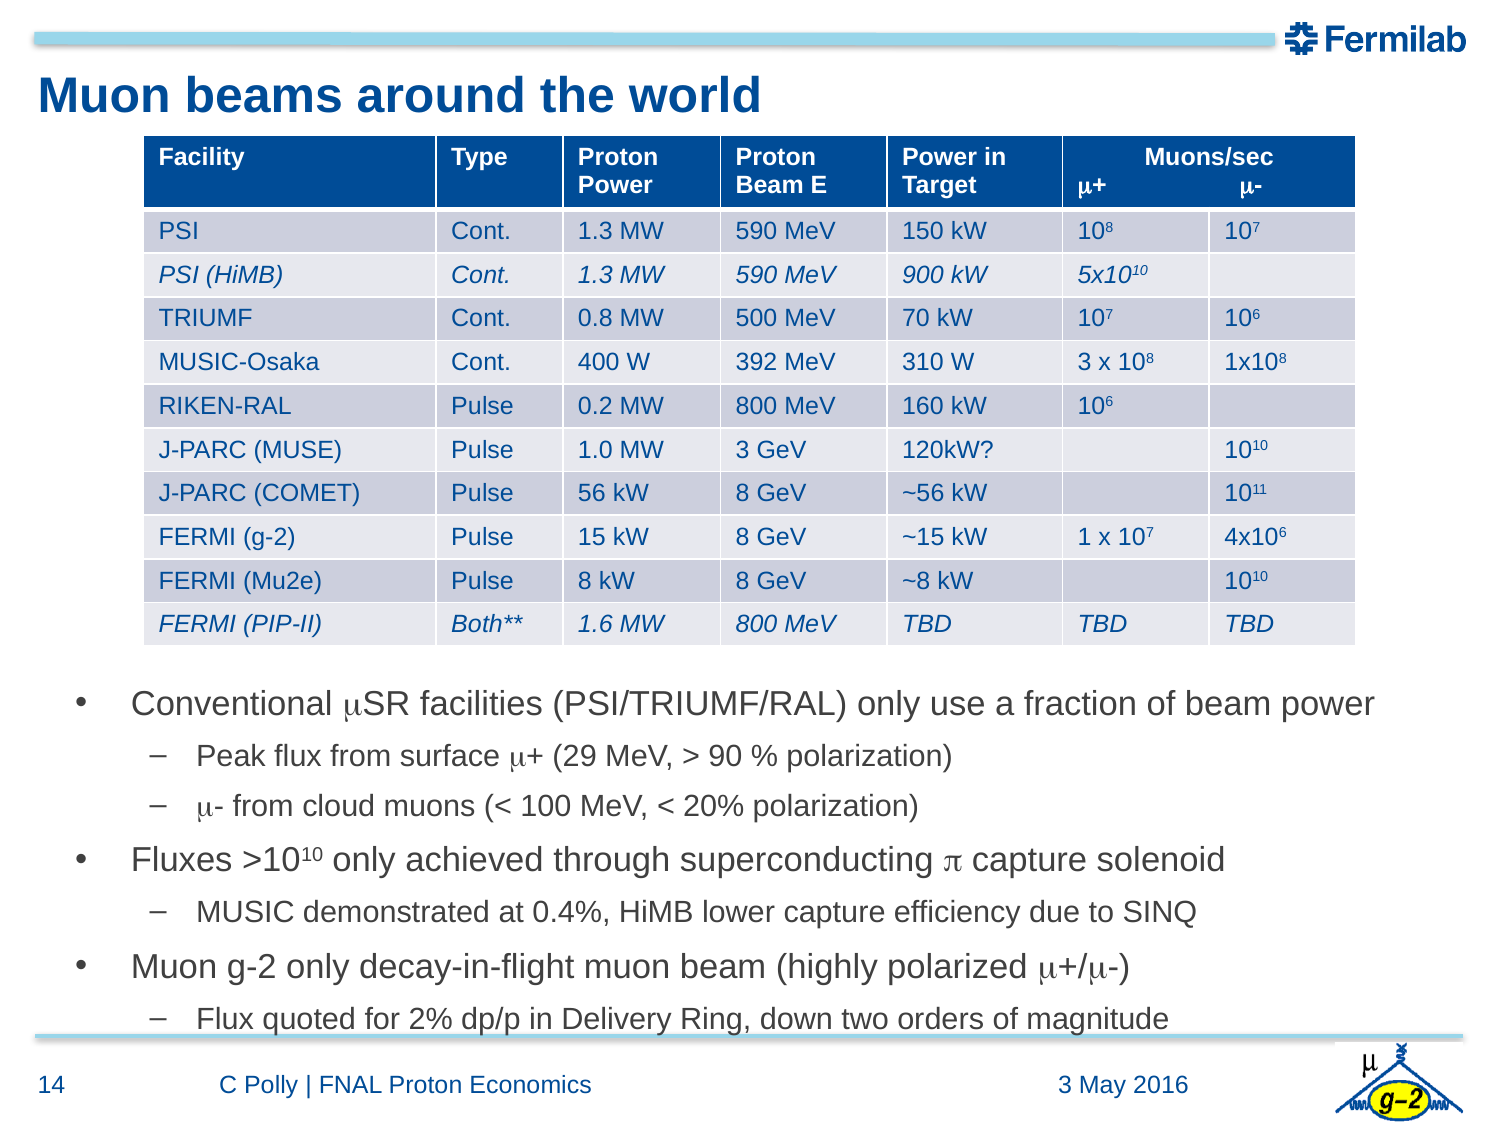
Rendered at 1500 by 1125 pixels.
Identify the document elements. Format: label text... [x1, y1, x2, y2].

table_cell 106 [1210, 298, 1355, 340]
table_cell RIKEN-RAL [144, 385, 435, 427]
table_cell Both** [437, 603, 562, 645]
table_cell 120kW? [888, 429, 1062, 471]
table_cell [1063, 472, 1208, 514]
table_cell J-PARC (COMET) [144, 472, 435, 514]
table_cell 400 W [564, 341, 720, 383]
table_cell Pulse [437, 516, 562, 558]
table_cell PSI [144, 212, 435, 252]
table_cell 106 [1063, 385, 1208, 427]
table_cell 4x106 [1210, 516, 1355, 558]
table_cell [1210, 254, 1355, 296]
table_cell Pulse [437, 560, 562, 602]
table_cell ~56 kW [888, 472, 1062, 514]
table_cell MUSIC-Osaka [144, 341, 435, 383]
table_cell 1.3 MW [564, 254, 720, 296]
table_cell 0.2 MW [564, 385, 720, 427]
table_cell FERMI (g-2) [144, 516, 435, 558]
table_cell 107 [1210, 212, 1355, 252]
table_cell 1.6 MW [564, 603, 720, 645]
table_cell 1x108 [1210, 341, 1355, 383]
table_cell [1063, 560, 1208, 602]
table_cell 70 kW [888, 298, 1062, 340]
table_cell Cont. [437, 254, 562, 296]
table_cell 56 kW [564, 472, 720, 514]
table_header Proton Beam E [721, 136, 886, 207]
picture [1334, 1042, 1464, 1124]
table_cell 8 GeV [721, 472, 886, 514]
table_cell ~15 kW [888, 516, 1062, 558]
table_cell ~8 kW [888, 560, 1062, 602]
table_cell 150 kW [888, 212, 1062, 252]
text_box Conventional mSR facilities (PSI/TRIUMF/RAL) only use a fraction of beam power Peak flux from surface m+ (29 MeV, > 90 % polarization) m- from cloud muons (< 100 MeV, < 20% polarization) Fluxes >1010 only achieved through superconducting p capture solenoid MUSIC demonstrated at 0.4%, HiMB lower capture efficiency due to SINQ Muon g-2 only decay-in-flight muon beam (highly polarized m+/m-) Flux quoted for 2% dp/p in Delivery Ring, down two orders of magnitude [75, 672, 1498, 1039]
table_cell 900 kW [888, 254, 1062, 296]
table_cell TBD [888, 603, 1062, 645]
table_cell TRIUMF [144, 298, 435, 340]
table_header Facility [144, 136, 435, 207]
table_cell 1.3 MW [564, 212, 720, 252]
table_cell FERMI (Mu2e) [144, 560, 435, 602]
table_cell TBD [1210, 603, 1355, 645]
table_cell J-PARC (MUSE) [144, 429, 435, 471]
table_cell Cont. [437, 341, 562, 383]
table_cell 3 GeV [721, 429, 886, 471]
table_cell PSI (HiMB) [144, 254, 435, 296]
table_header Muons/sec m+ m- [1063, 136, 1355, 207]
slide_number 14 [37, 1068, 111, 1109]
table_cell Pulse [437, 385, 562, 427]
table_cell 1011 [1210, 472, 1355, 514]
table_cell 1.0 MW [564, 429, 720, 471]
table_cell Pulse [437, 429, 562, 471]
table_cell 0.8 MW [564, 298, 720, 340]
table_cell Cont. [437, 212, 562, 252]
table_cell 500 MeV [721, 298, 886, 340]
table_cell FERMI (PIP-II) [144, 603, 435, 645]
table_cell 160 kW [888, 385, 1062, 427]
table_header Type [437, 136, 562, 207]
table_cell [1063, 429, 1208, 471]
table_cell 392 MeV [721, 341, 886, 383]
table_cell 800 MeV [721, 385, 886, 427]
table_cell 8 GeV [721, 516, 886, 558]
table_header Proton Power [564, 136, 720, 207]
table_cell 310 W [888, 341, 1062, 383]
table_header Power in Target [888, 136, 1062, 207]
table_cell 8 kW [564, 560, 720, 602]
table_cell 107 [1063, 298, 1208, 340]
table_cell 590 MeV [721, 212, 886, 252]
table_cell 3 x 108 [1063, 341, 1208, 383]
table_cell 5x1010 [1063, 254, 1208, 296]
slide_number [1058, 1068, 1235, 1109]
table_cell 1010 [1210, 429, 1355, 471]
table_cell Pulse [437, 472, 562, 514]
table_cell 1 x 107 [1063, 516, 1208, 558]
table_cell 800 MeV [721, 603, 886, 645]
table_cell 15 kW [564, 516, 720, 558]
table_cell [1210, 385, 1355, 427]
table_cell 108 [1063, 212, 1208, 252]
table_cell Cont. [437, 298, 562, 340]
table_cell 590 MeV [721, 254, 886, 296]
table_cell 8 GeV [721, 560, 886, 602]
footer C Polly | FNAL Proton Economics [219, 1068, 1014, 1109]
title Muon beams around the world [37, 17, 1463, 123]
table_cell 1010 [1210, 560, 1355, 602]
table_cell TBD [1063, 603, 1208, 645]
